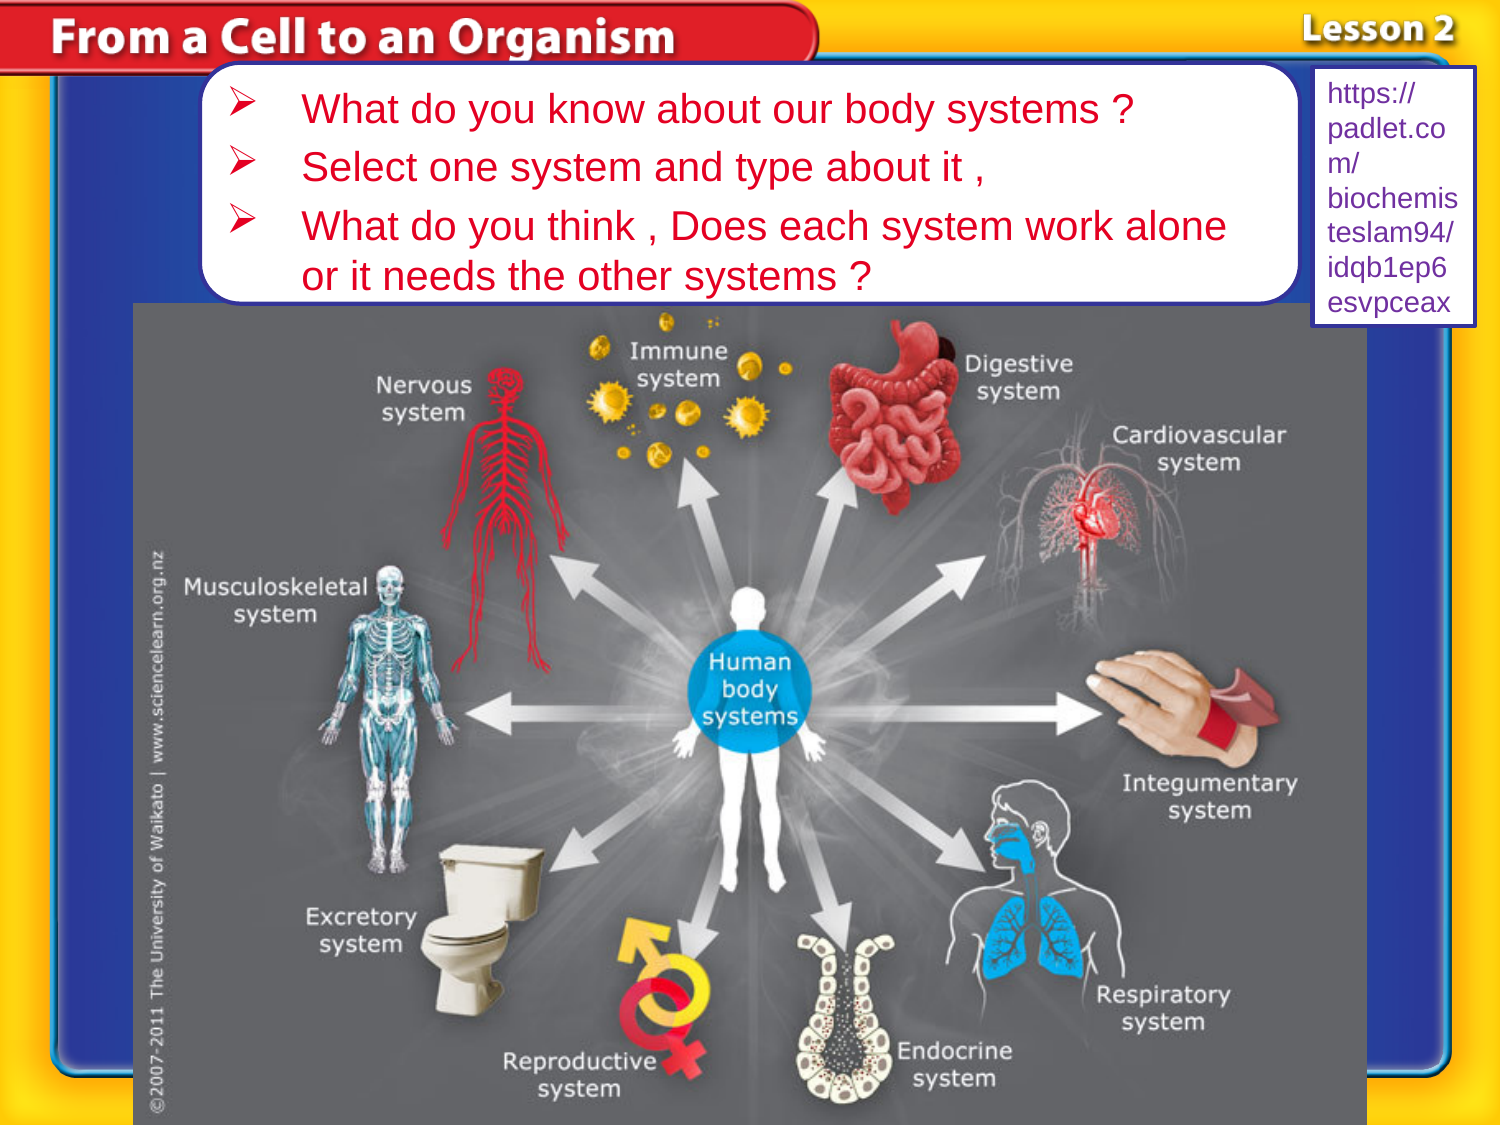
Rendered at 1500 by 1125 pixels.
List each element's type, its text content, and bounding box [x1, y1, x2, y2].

picture [0, 0, 1500, 1125]
text_box https://padlet.com/biochemisteslam94/idqb1ep6esvpceax [1310, 65, 1477, 328]
text_box What do you know about our body systems ? Select one system and type about it , What do you think , Does each system work alone or it needs the other systems ? [197, 60, 1303, 302]
